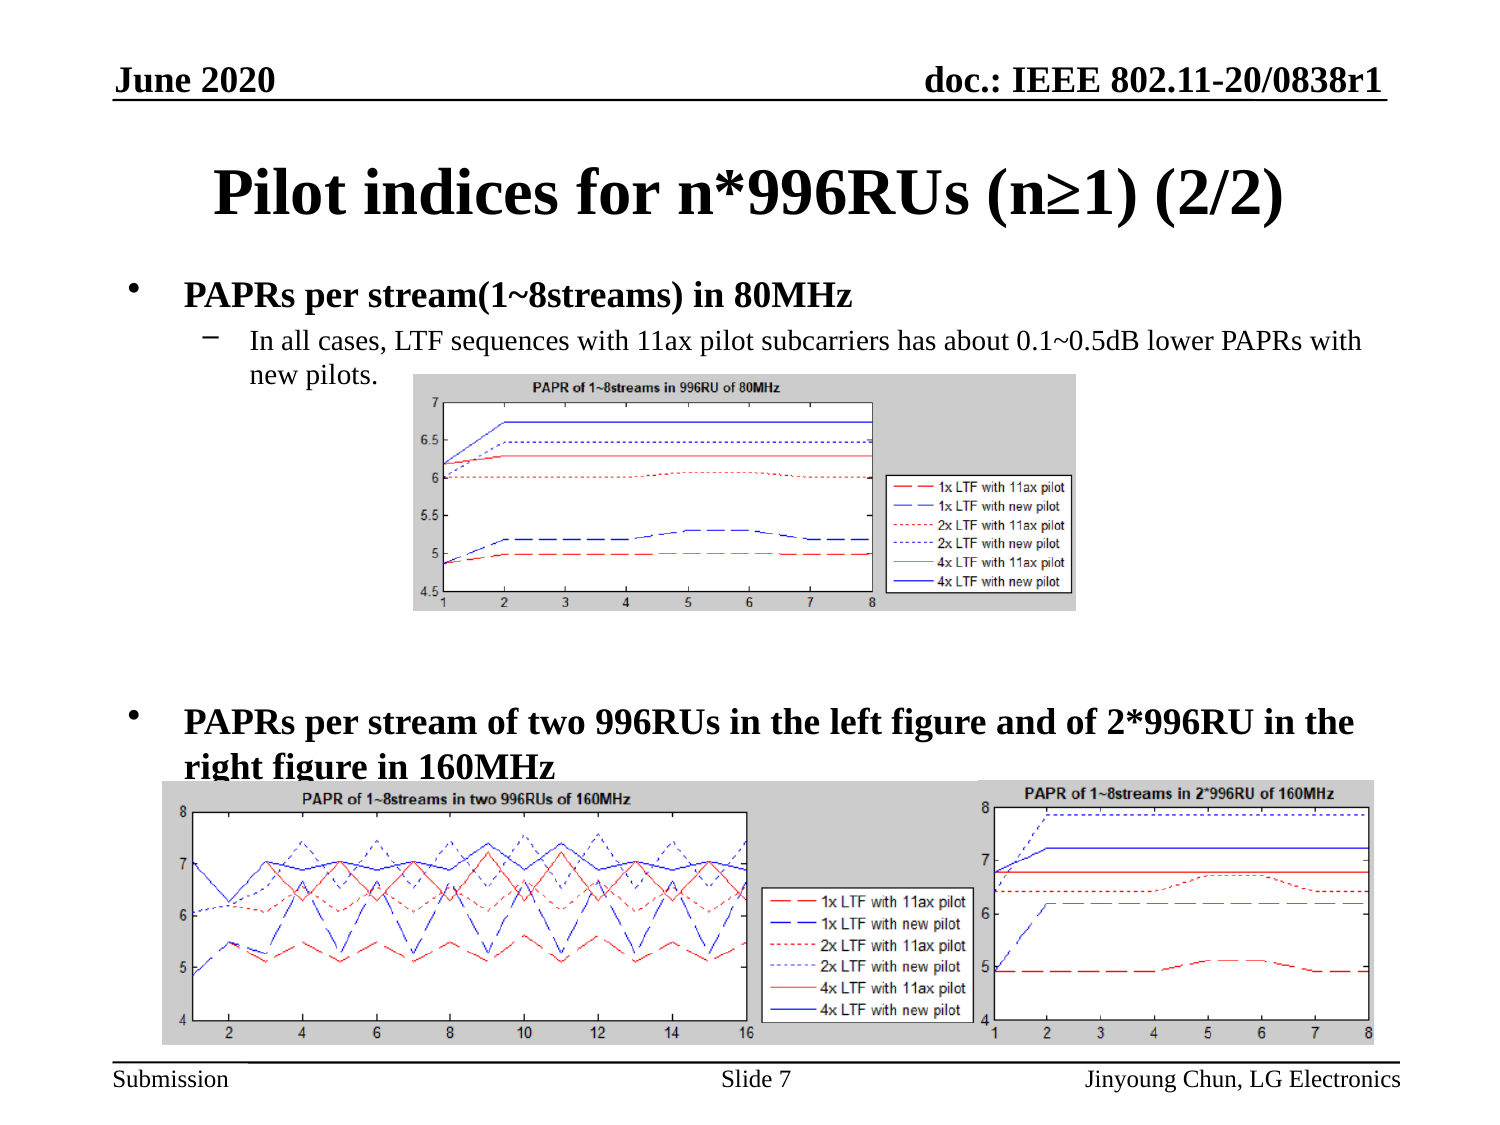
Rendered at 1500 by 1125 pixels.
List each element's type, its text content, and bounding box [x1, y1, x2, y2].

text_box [162, 780, 1375, 1045]
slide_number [114, 54, 278, 101]
list PAPRs per stream(1~8streams) in 80MHz In all cases, LTF sequences with 11ax pilot subcarriers has about 0.1~0.5dB lower PAPRs with new pilots. PAPRs per stream of two 996RUs in the left figure and of 2*996RU in the right figure in 160MHz It has the same trend. [112, 262, 1388, 1000]
slide_number Slide 7 [712, 1061, 800, 1093]
title Pilot indices for n*996RUs (n≥1) (2/2) [112, 112, 1388, 262]
footer Jinyoung Chun, LG Electronics [1081, 1061, 1402, 1093]
picture [412, 374, 1076, 611]
